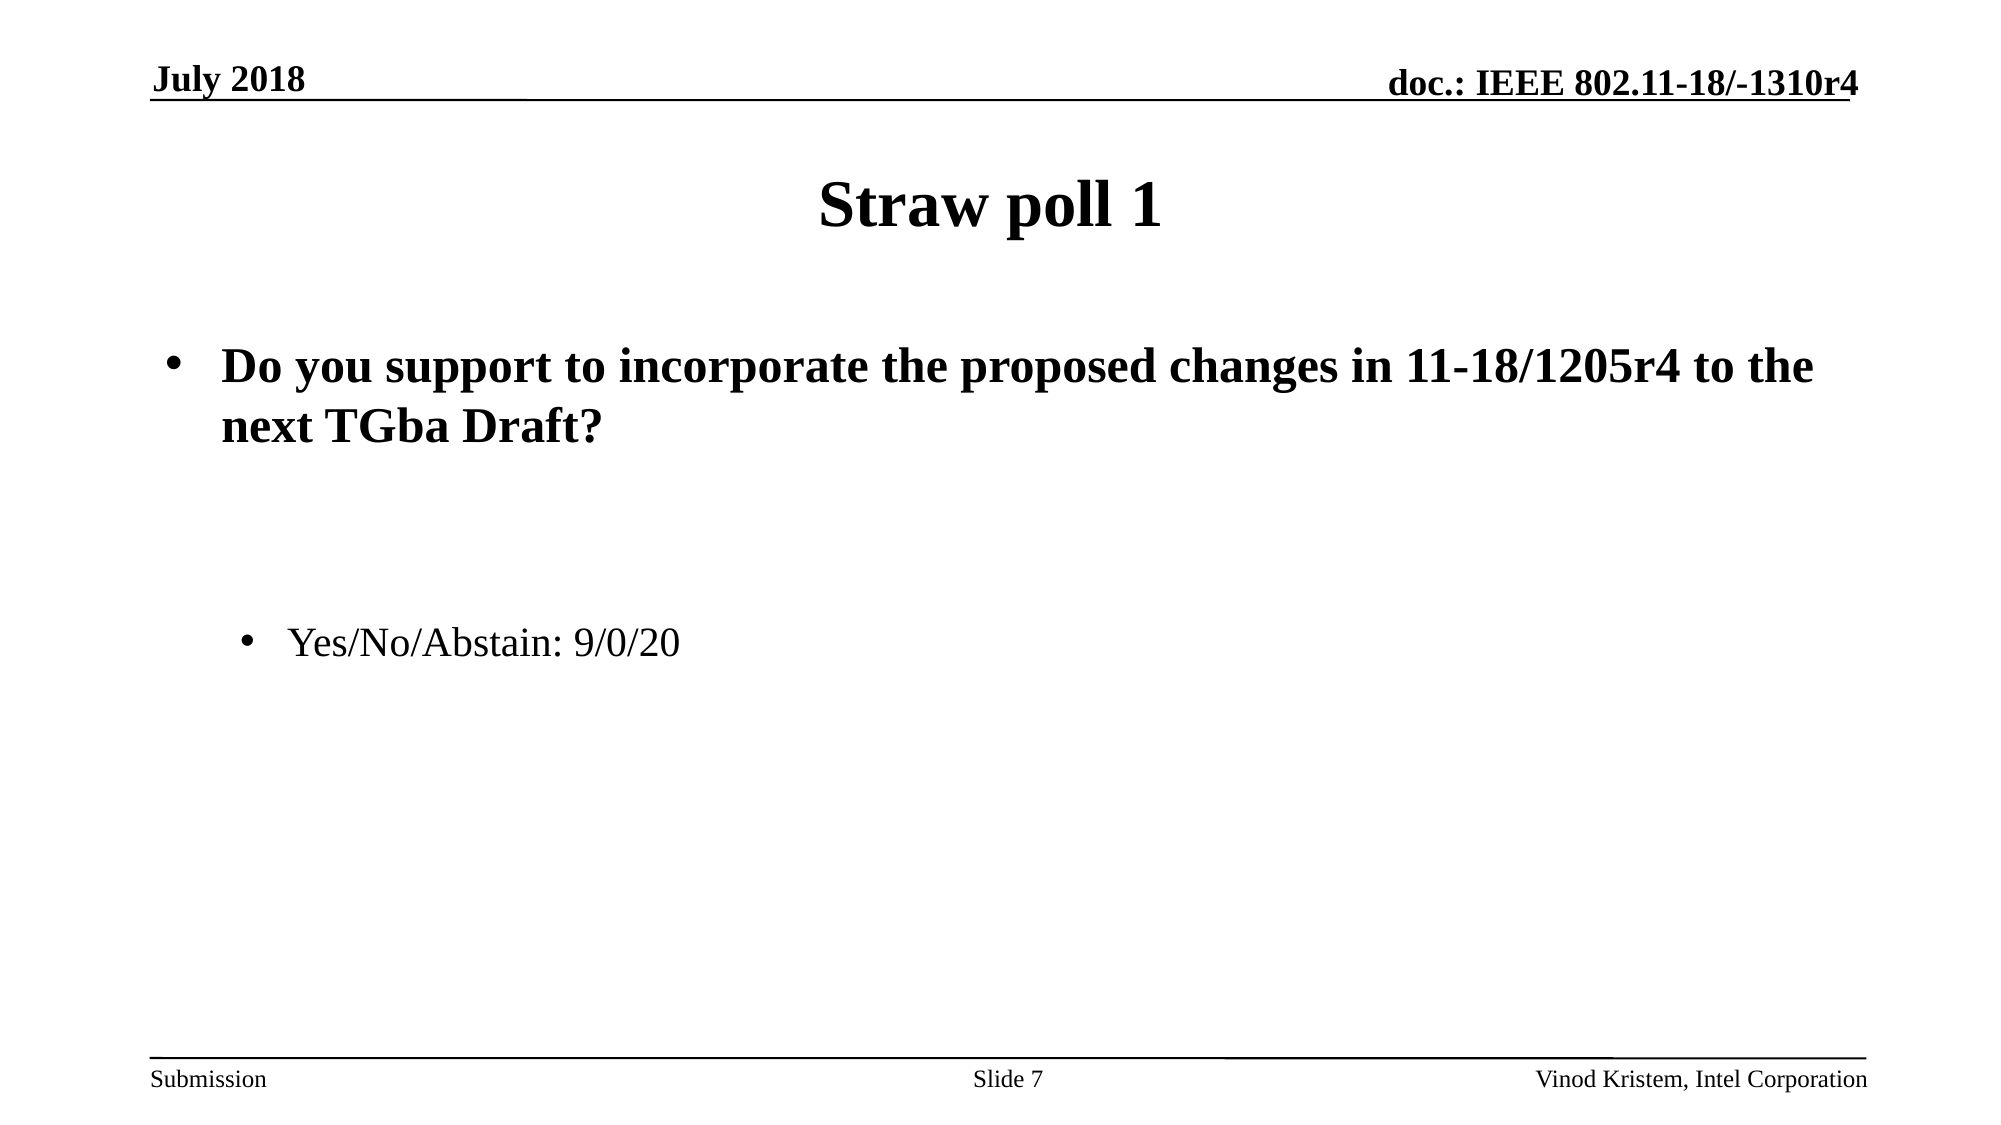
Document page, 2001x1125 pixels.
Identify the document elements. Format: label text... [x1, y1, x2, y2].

title Straw poll 1 [149, 112, 1850, 288]
footer Vinod Kristem, Intel Corporation [1171, 1061, 1869, 1093]
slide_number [152, 54, 563, 100]
list Do you support to incorporate the proposed changes in 11-18/1205r4 to the next TGba Draft? Yes/No/Abstain: 9/0/20 [149, 324, 1850, 1000]
slide_number Slide 7 [950, 1061, 1067, 1123]
